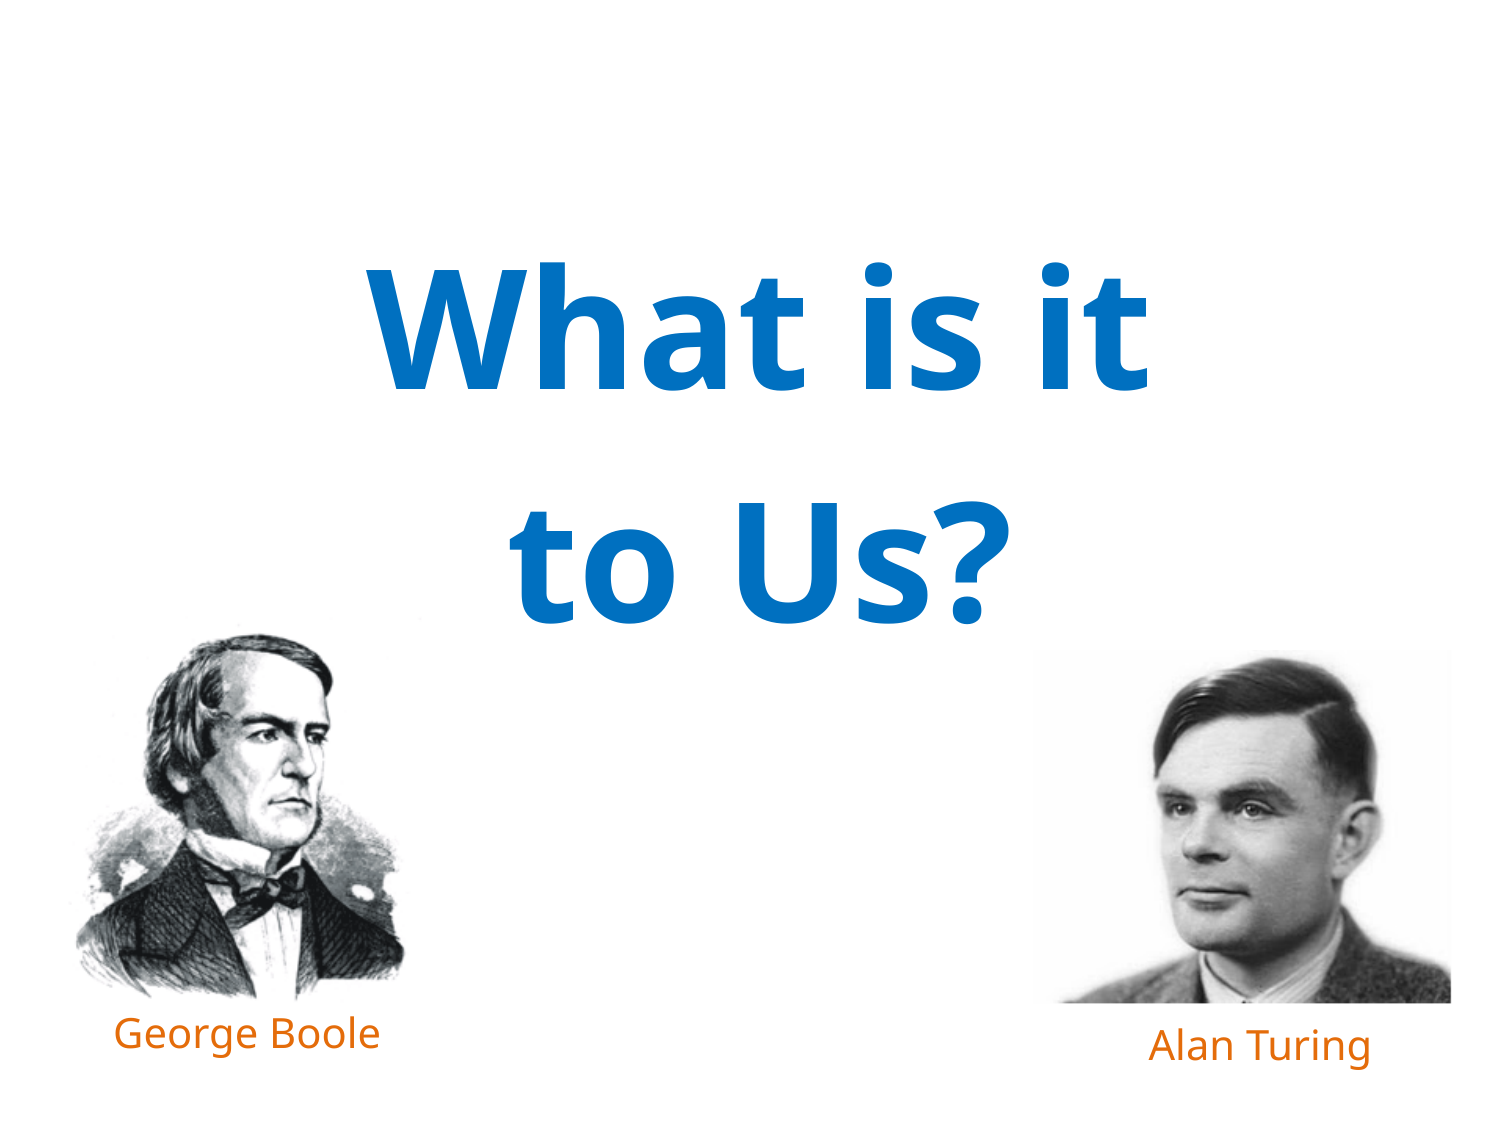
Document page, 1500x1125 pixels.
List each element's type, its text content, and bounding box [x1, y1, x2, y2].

list What is it to Us? [85, 215, 1436, 492]
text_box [1033, 650, 1500, 1125]
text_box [64, 609, 471, 1118]
